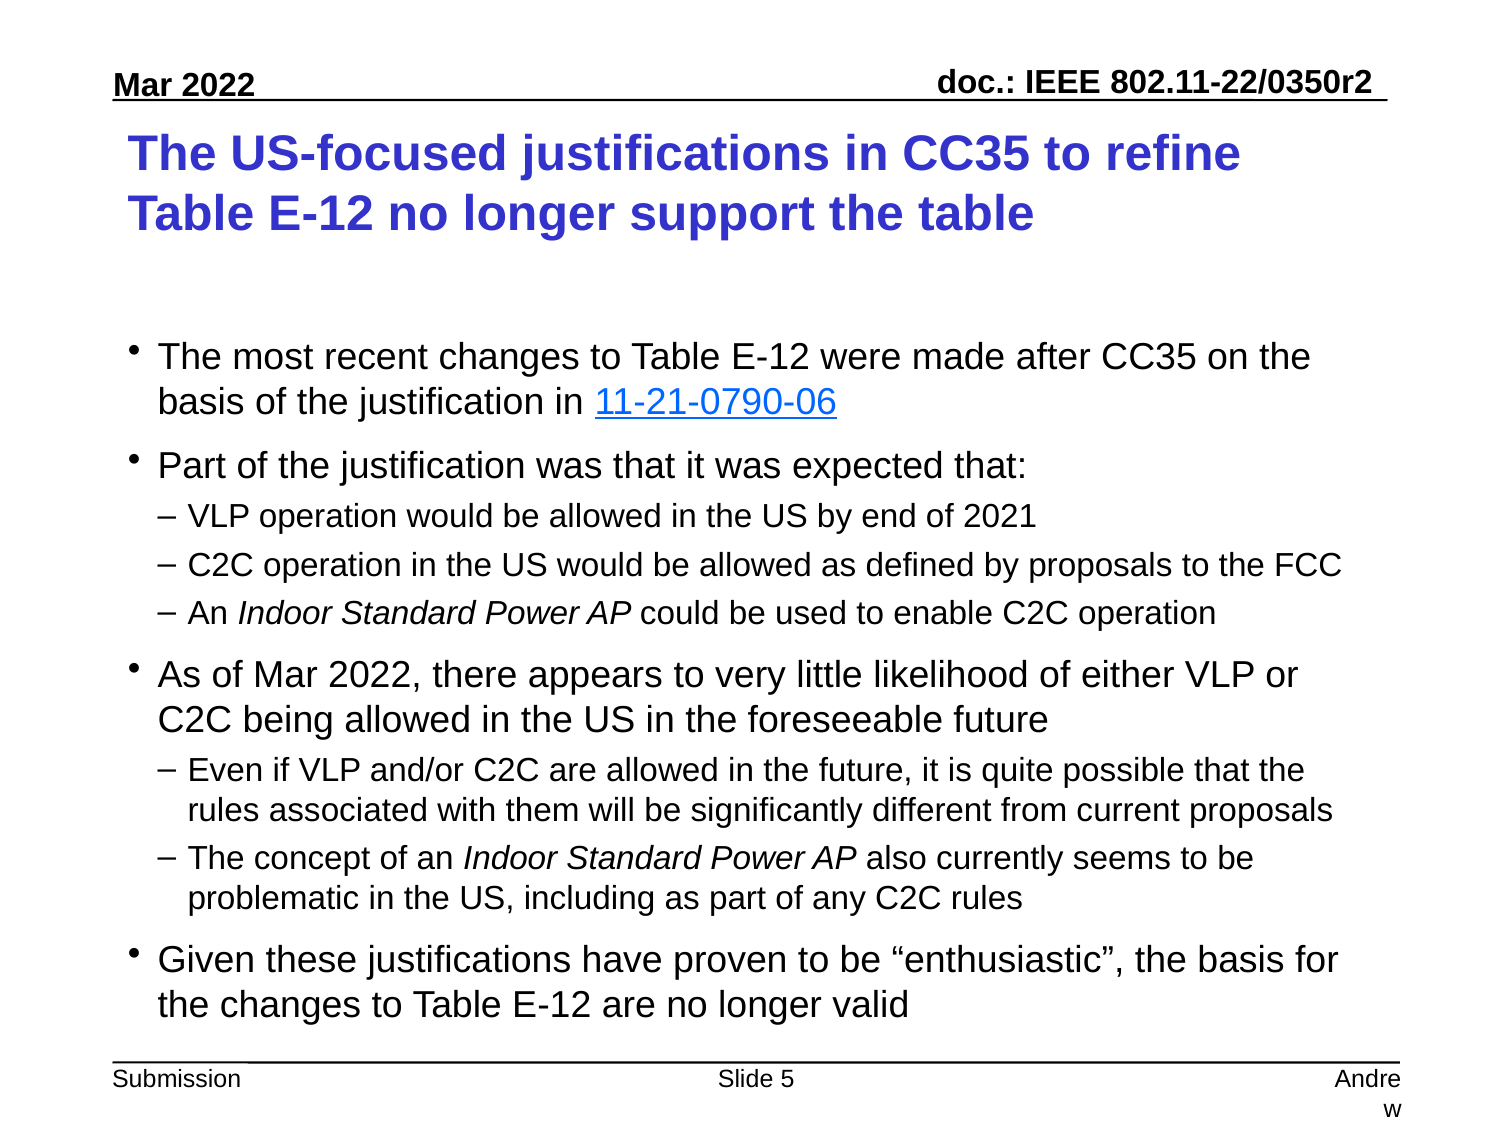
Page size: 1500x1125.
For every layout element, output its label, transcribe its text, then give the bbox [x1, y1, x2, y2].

footer Andrew Myles, Cisco [1320, 1061, 1402, 1093]
title The US-focused justifications in CC35 to refine Table E-12 no longer support the table [112, 112, 1388, 288]
list The most recent changes to Table E-12 were made after CC35 on the basis of the justification in 11-21-0790-06 Part of the justification was that it was expected that: VLP operation would be allowed in the US by end of 2021 C2C operation in the US would be allowed as defined by proposals to the FCC An Indoor Standard Power AP could be used to enable C2C operation As of Mar 2022, there appears to very little likelihood of either VLP or C2C being allowed in the US in the foreseeable future Even if VLP and/or C2C are allowed in the future, it is quite possible that the rules associated with them will be significantly different from current proposals The concept of an Indoor Standard Power AP also currently seems to be problematic in the US, including as part of any C2C rules Given these justifications have proven to be “enthusiastic”, the basis for the changes to Table E-12 are no longer valid [112, 324, 1388, 1000]
slide_number Slide 5 [709, 1061, 803, 1093]
